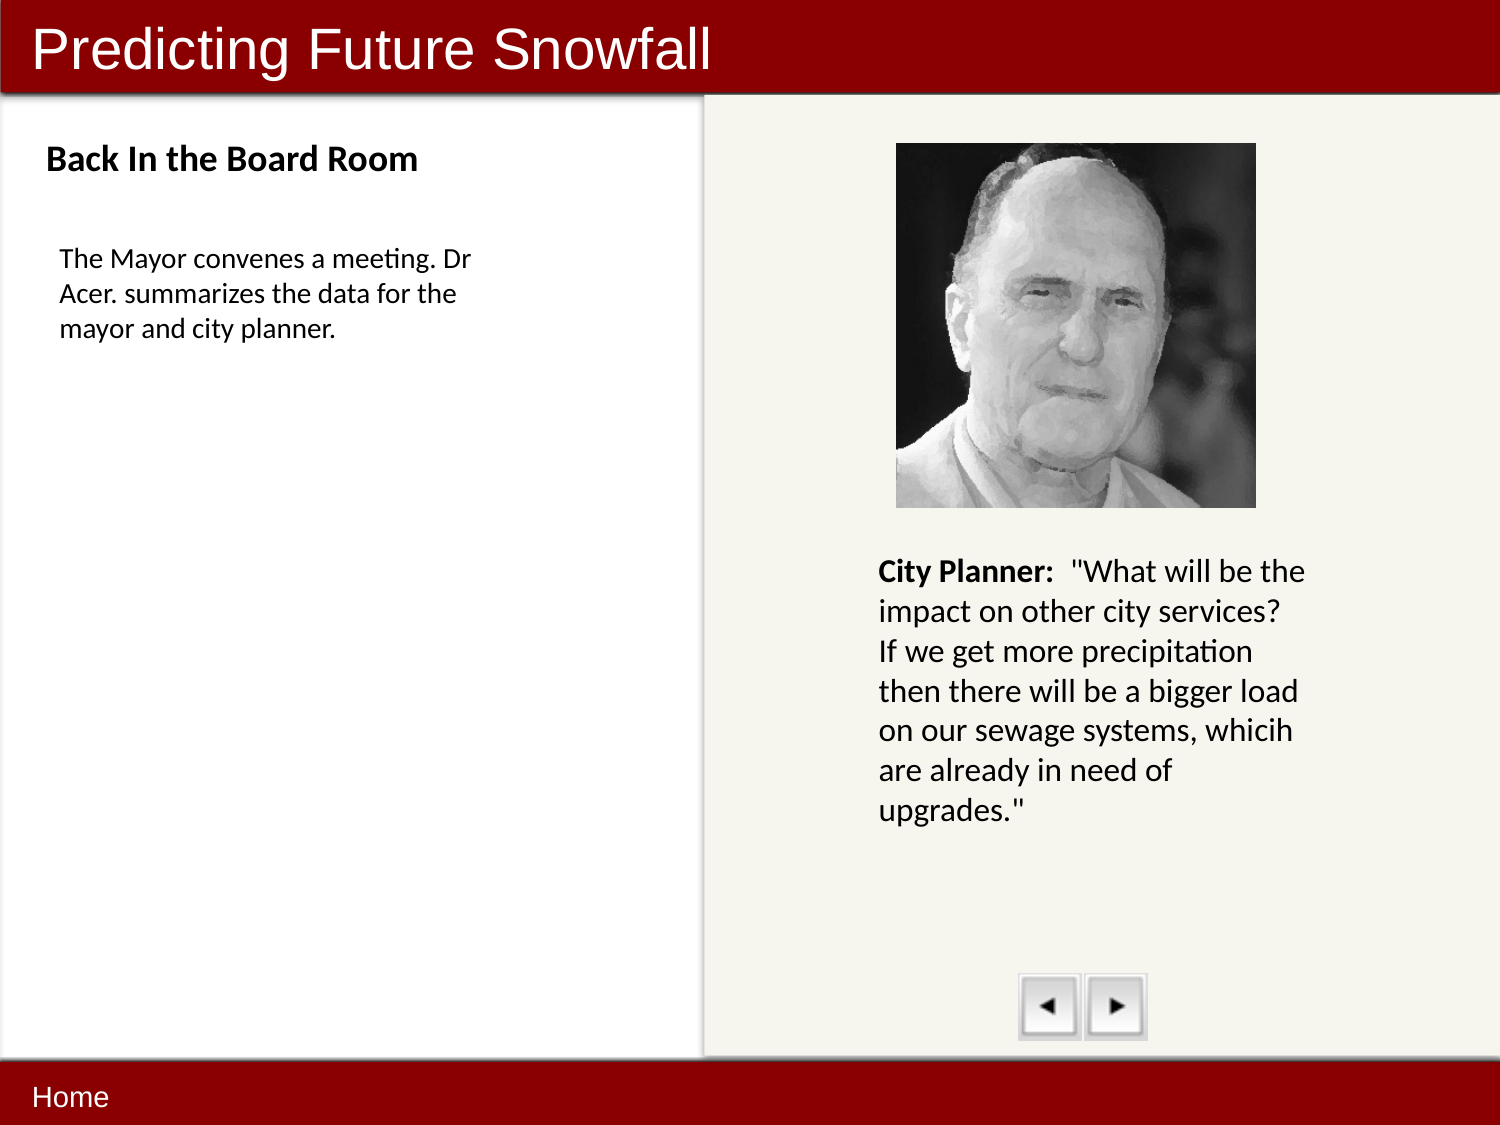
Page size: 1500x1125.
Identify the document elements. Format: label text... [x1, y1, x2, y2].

title Back In the Board Room [31, 126, 549, 196]
list City Planner: "What will be the impact on other city services? If we get more precipitation then there will be a bigger load on our sewage systems, whicih are already in need of upgrades." [863, 541, 1322, 857]
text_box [1018, 973, 1148, 1041]
picture [896, 143, 1256, 508]
list The Mayor convenes a meeting. Dr Acer. summarizes the data for the mayor and city planner. [44, 231, 539, 703]
